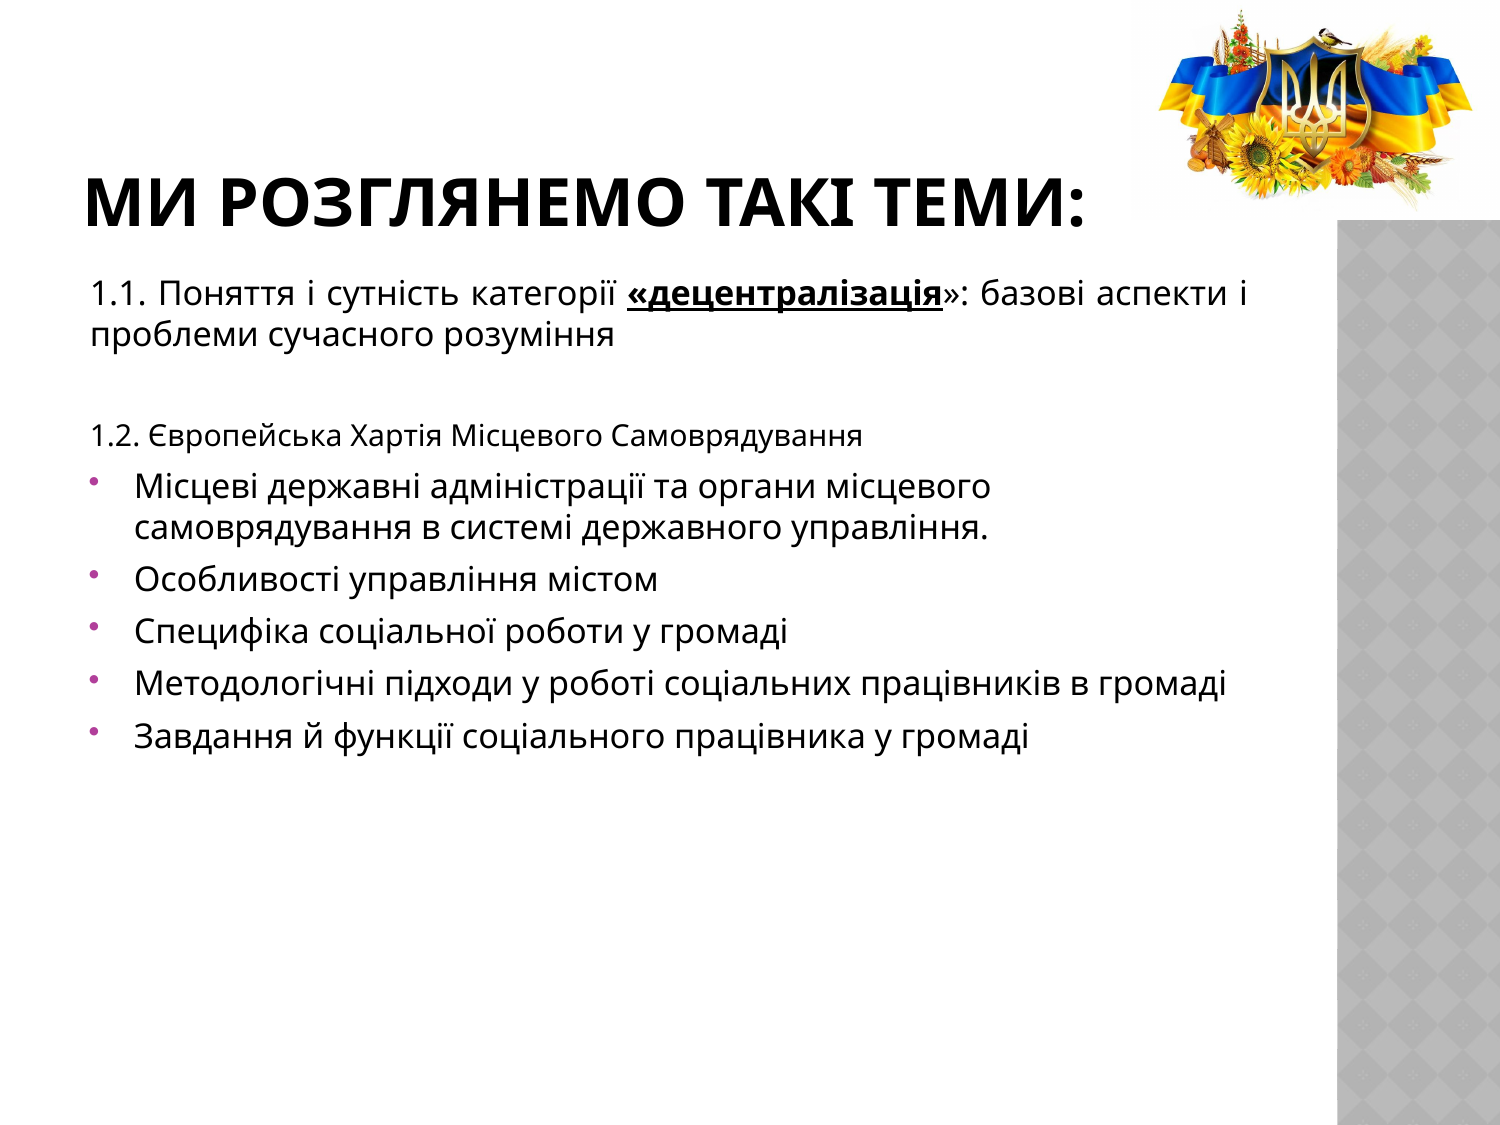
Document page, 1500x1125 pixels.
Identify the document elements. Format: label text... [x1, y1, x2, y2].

list 1.1. Поняття і сутність категорії «децентралізація»: базові аспекти і проблеми сучасного розуміння 1.2. Європейська Хартія Місцевого Самоврядування Місцеві державні адміністрації та органи місцевого самоврядування в системі державного управління. Особливості управління містом Специфіка соціальної роботи у громаді Методологічні підходи у роботі соціальних працівників в громаді Завдання й функції соціального працівника у громаді [75, 264, 1263, 764]
picture [1131, 0, 1500, 221]
title ми розглянемо такі теми: [75, 52, 1263, 240]
